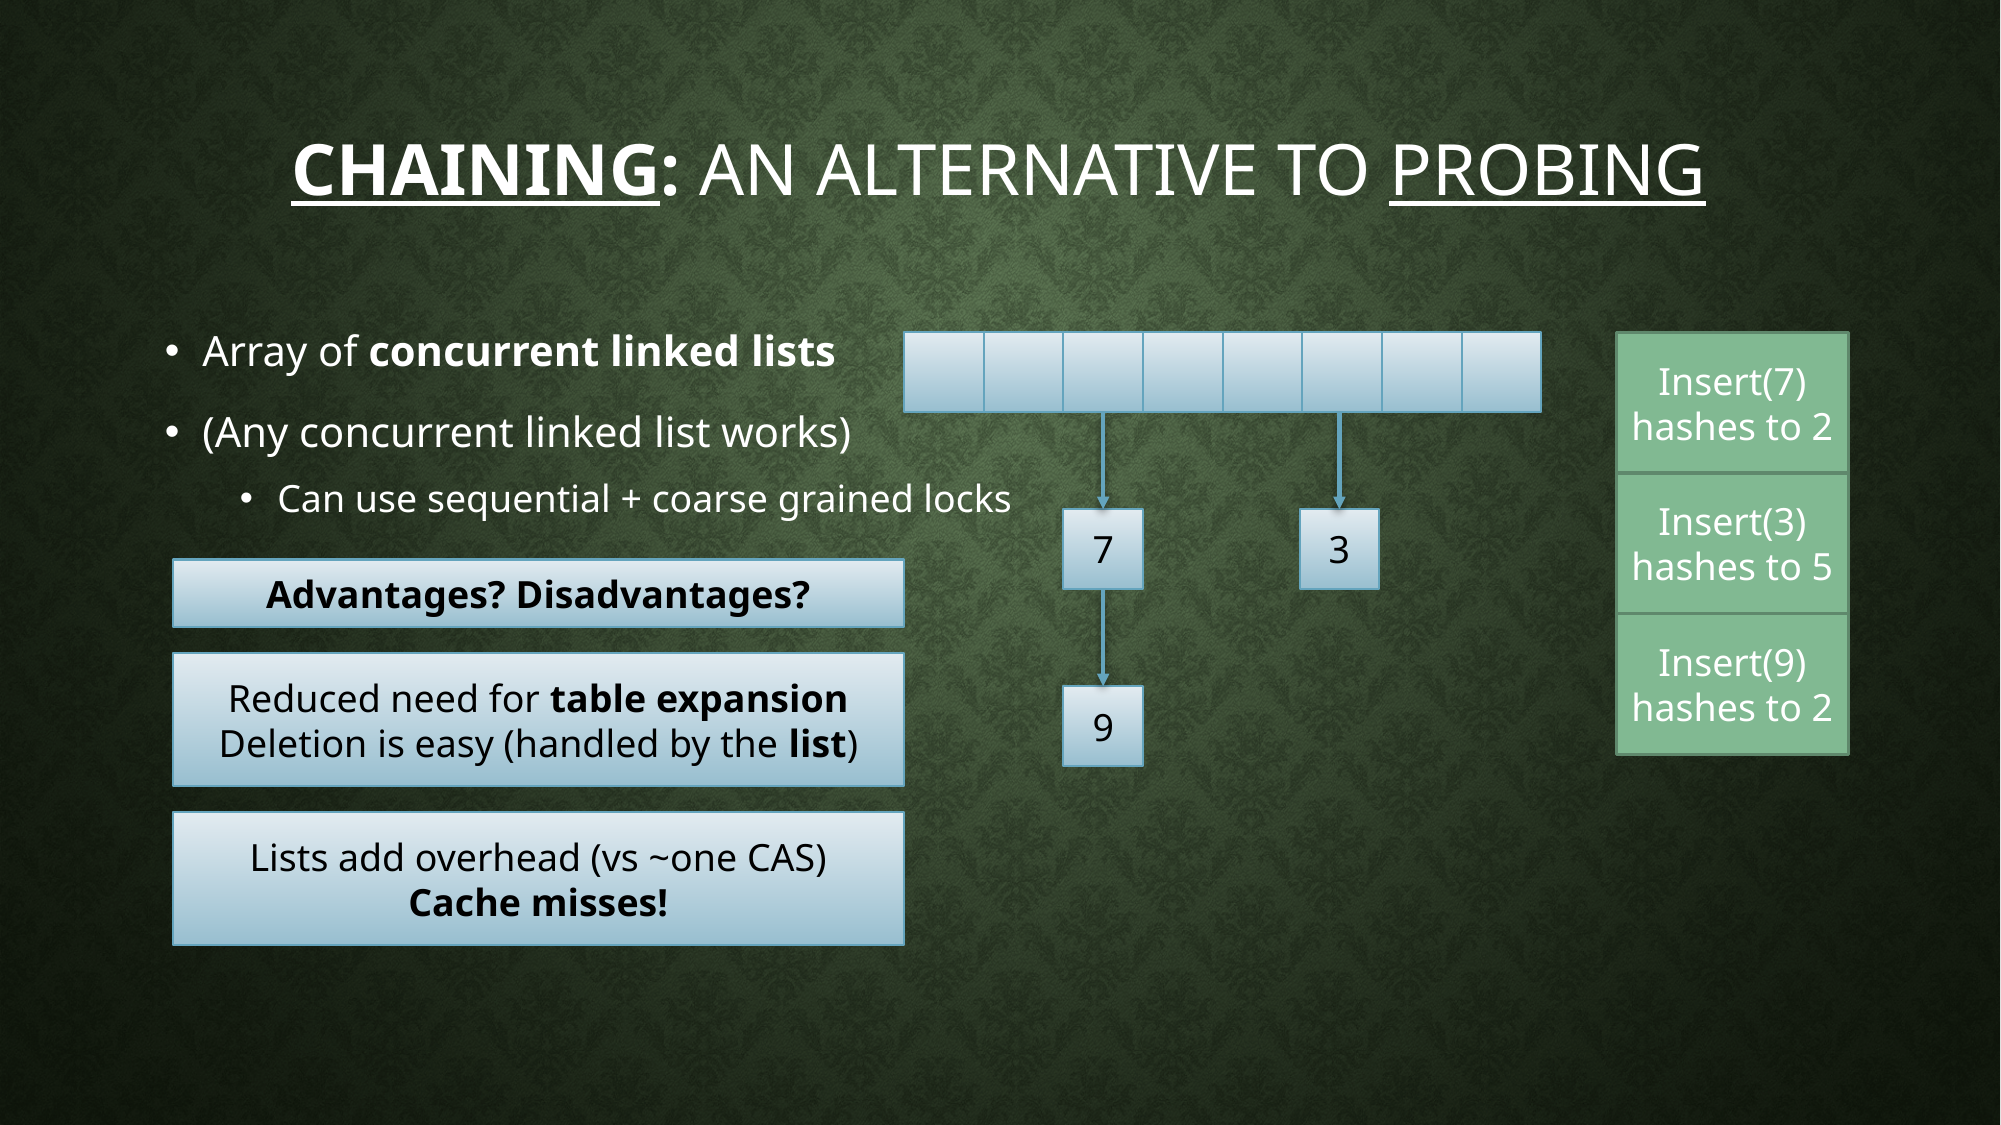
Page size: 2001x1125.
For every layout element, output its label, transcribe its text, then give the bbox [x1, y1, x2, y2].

text_box [1222, 331, 1301, 413]
text_box Lists add overhead (vs ~one CAS) Cache misses! [172, 811, 905, 946]
text_box [1142, 331, 1222, 413]
text_box Insert(9) hashes to 2 [1615, 612, 1850, 756]
text_box Insert(3) hashes to 5 [1615, 471, 1850, 612]
text_box Reduced need for table expansion Deletion is easy (handled by the list) [172, 652, 905, 787]
text_box [903, 331, 983, 413]
text_box [1381, 331, 1461, 413]
text_box [1461, 331, 1542, 413]
text_box Insert(7) hashes to 2 [1615, 331, 1850, 471]
text_box Advantages? Disadvantages? [172, 558, 905, 628]
text_box 9 [1062, 685, 1144, 767]
text_box 7 [1062, 508, 1144, 590]
text_box 3 [1299, 508, 1380, 590]
text_box [1301, 331, 1381, 413]
text_box [983, 331, 1062, 413]
text_box [1062, 331, 1142, 413]
title Chaining: An alternative to probing [149, 110, 1849, 235]
list Array of concurrent linked lists (Any concurrent linked list works) Can use sequential + coarse grained locks [149, 307, 1849, 914]
